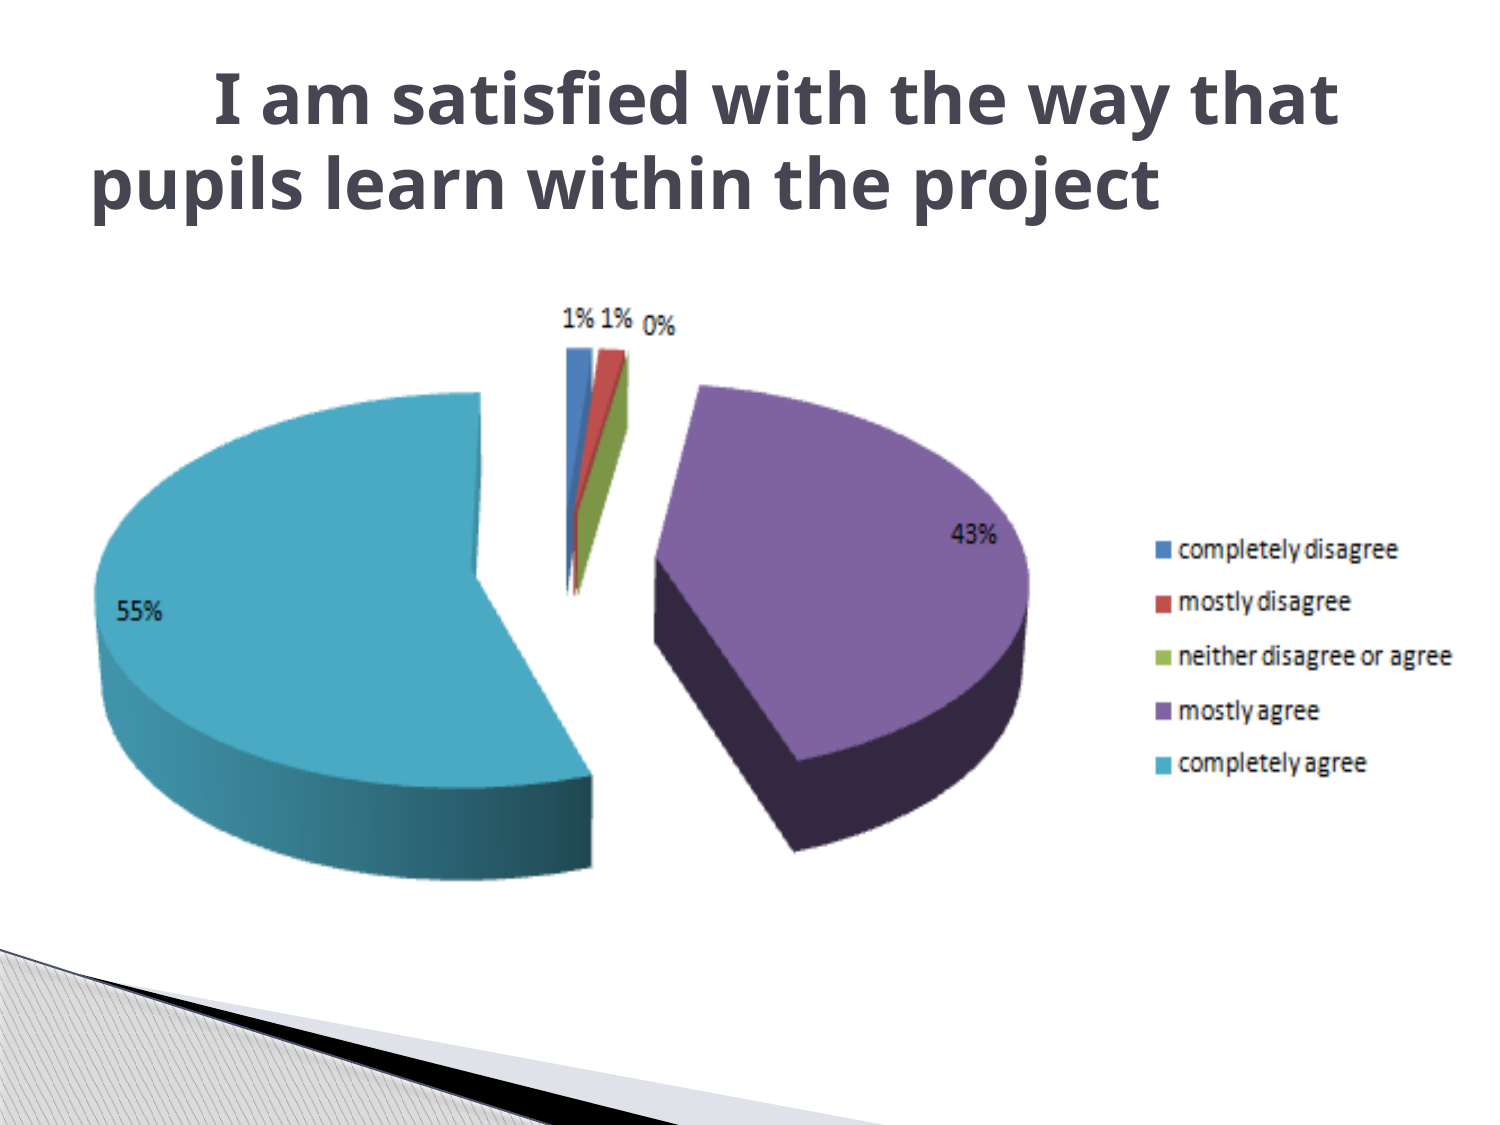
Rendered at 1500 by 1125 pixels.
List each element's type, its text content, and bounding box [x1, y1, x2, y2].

title I am satisfied with the way that pupils learn within the project [75, 45, 1425, 233]
picture [76, 278, 1471, 918]
